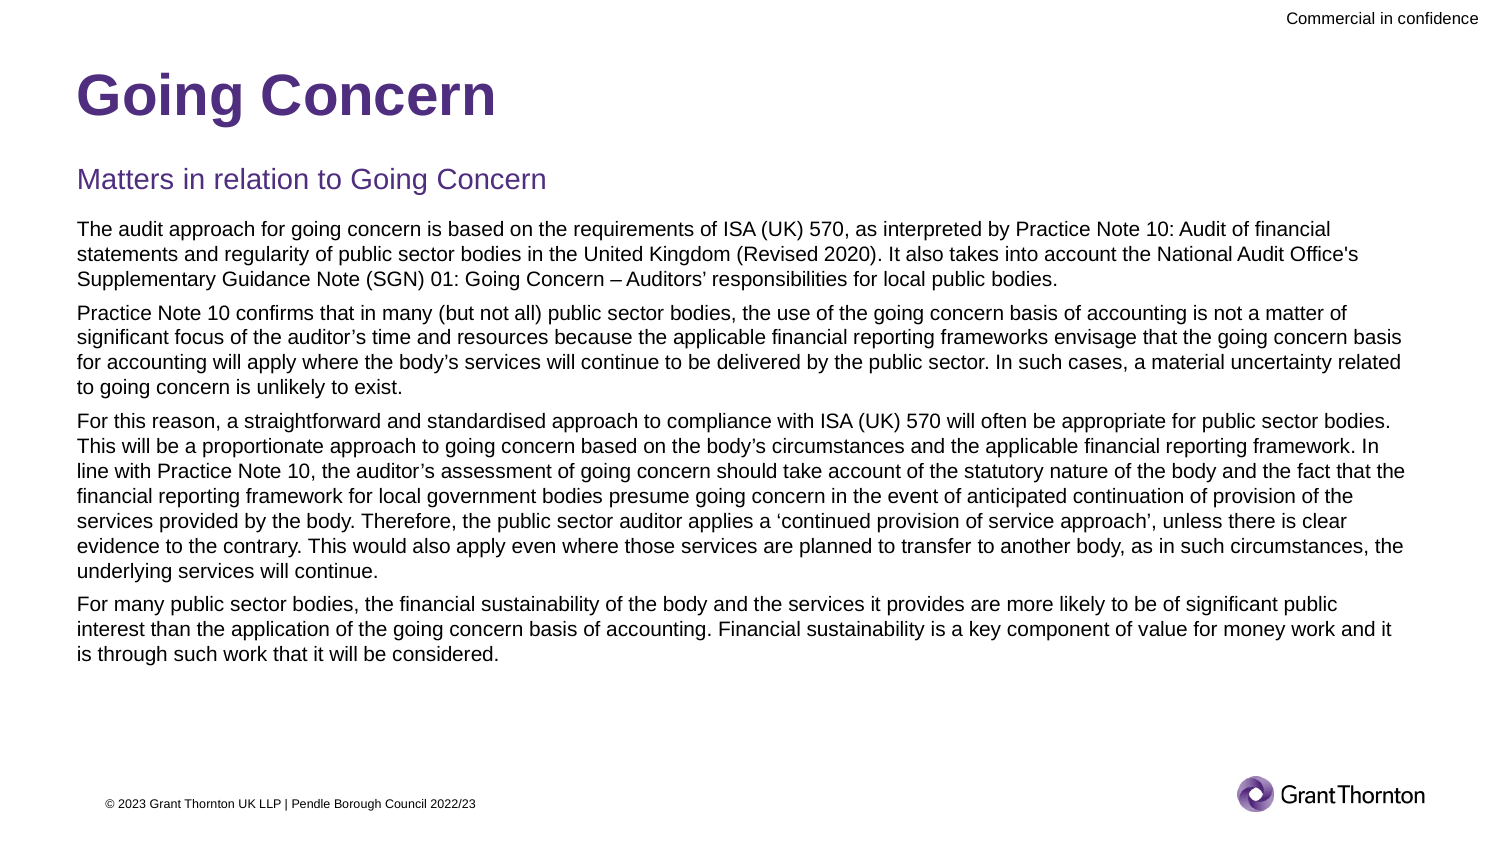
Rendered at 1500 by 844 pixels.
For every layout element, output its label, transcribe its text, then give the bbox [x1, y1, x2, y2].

picture [1237, 804, 1274, 812]
list Matters in relation to Going Concern The audit approach for going concern is based on the requirements of ISA (UK) 570, as interpreted by Practice Note 10: Audit of financial statements and regularity of public sector bodies in the United Kingdom (Revised 2020). It also takes into account the National Audit Office's Supplementary Guidance Note (SGN) 01: Going Concern – Auditors’ responsibilities for local public bodies. Practice Note 10 confirms that in many (but not all) public sector bodies, the use of the going concern basis of accounting is not a matter of significant focus of the auditor’s time and resources because the applicable financial reporting frameworks envisage that the going concern basis for accounting will apply where the body’s services will continue to be delivered by the public sector. In such cases, a material uncertainty related to going concern is unlikely to exist. For this reason, a straightforward and standardised approach to compliance with ISA (UK) 570 will often be appropriate for public sector bodies. This will be a proportionate approach to going concern based on the body’s circumstances and the applicable financial reporting framework. In line with Practice Note 10, the auditor’s assessment of going concern should take account of the statutory nature of the body and the fact that the financial reporting framework for local government bodies presume going concern in the event of anticipated continuation of provision of the services provided by the body. Therefore, the public sector auditor applies a ‘continued provision of service approach’, unless there is clear evidence to the contrary. This would also apply even where those services are planned to transfer to another body, as in such circumstances, the underlying services will continue. For many public sector bodies, the financial sustainability of the body and the services it provides are more likely to be of significant public interest than the application of the going concern basis of accounting. Financial sustainability is a key component of value for money work and it is through such work that it will be considered. [76, 159, 1424, 804]
title Going Concern [76, 64, 1424, 159]
